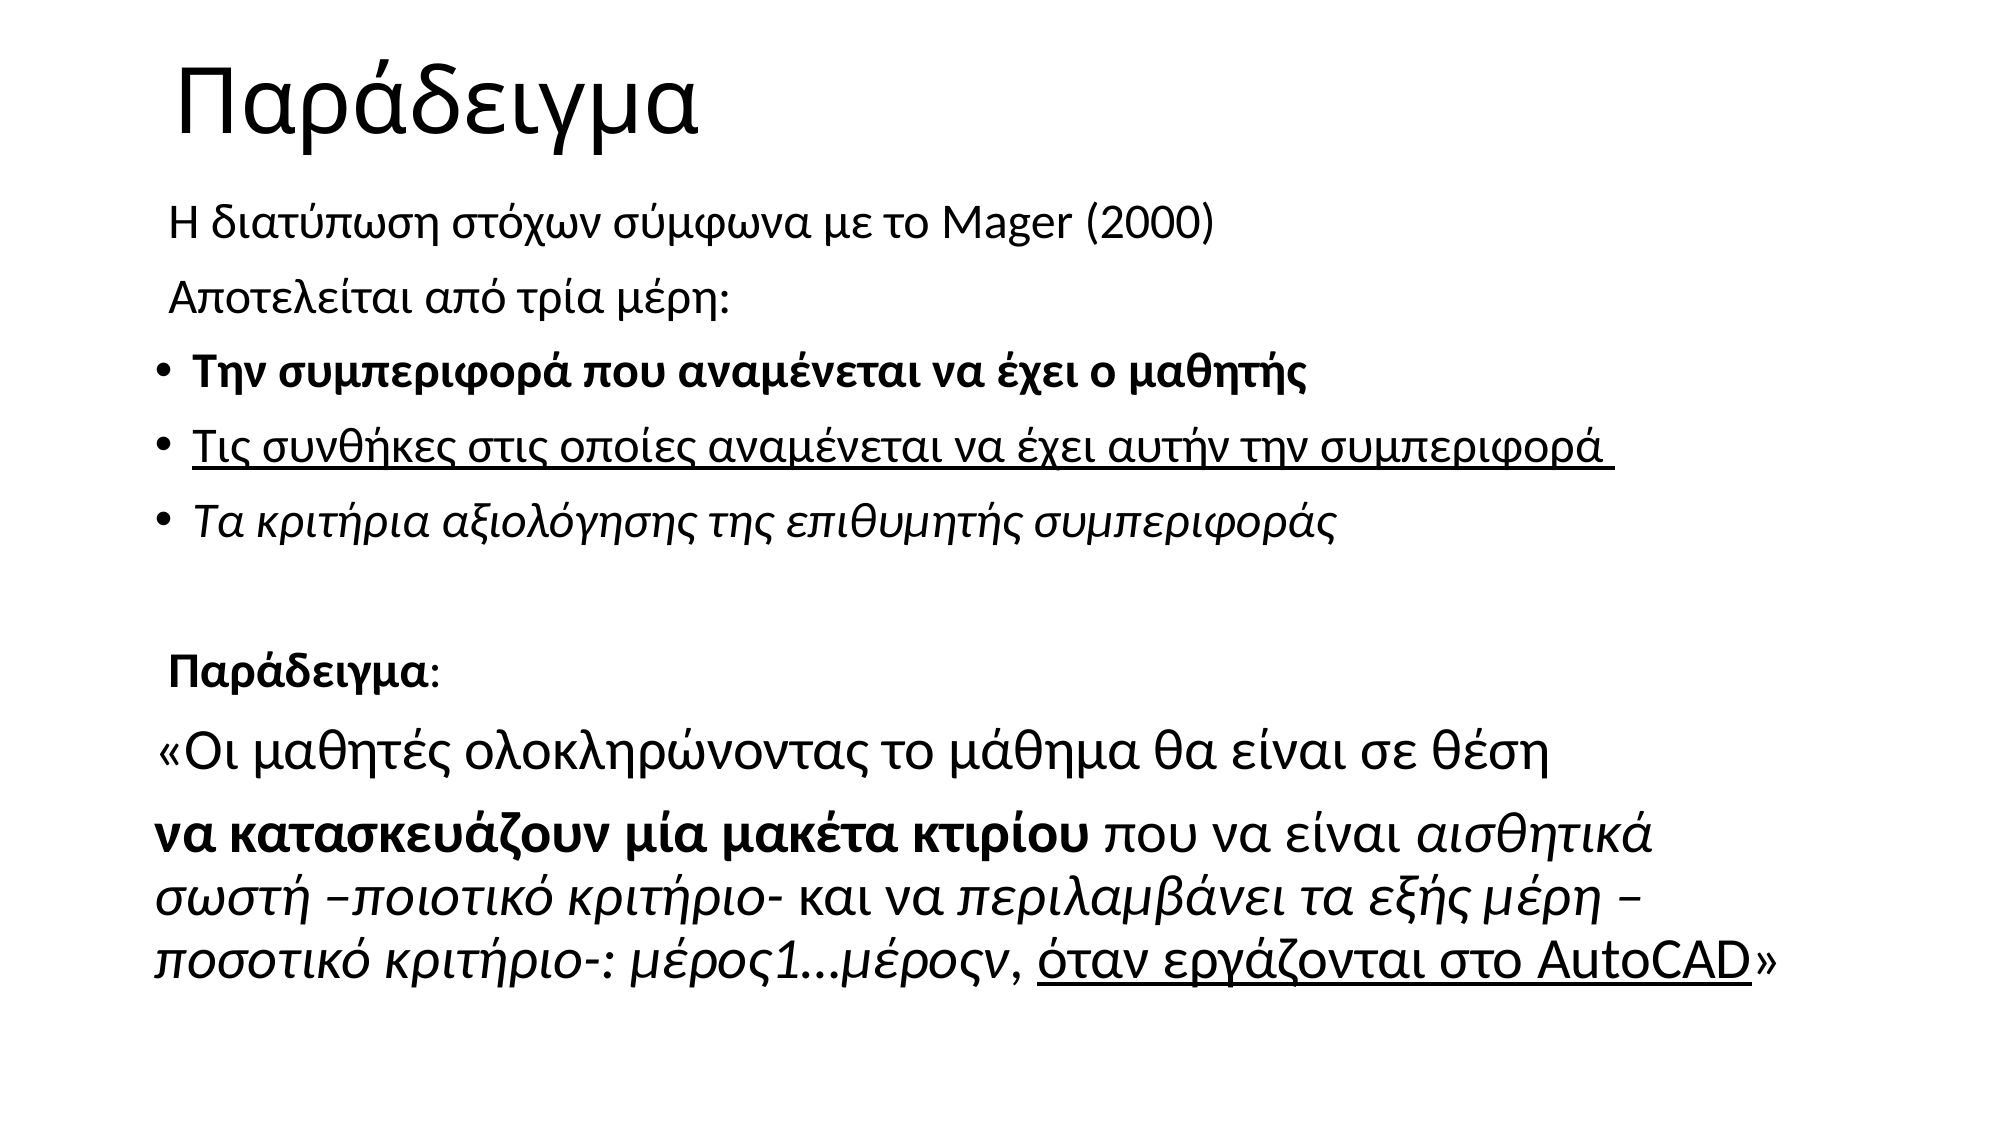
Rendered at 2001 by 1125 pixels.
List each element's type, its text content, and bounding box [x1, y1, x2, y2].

title Παράδειγμα [158, 19, 1562, 187]
list Η διατύπωση στόχων σύμφωνα με το Mager (2000) Αποτελείται από τρία μέρη: Την συμπεριφορά που αναμένεται να έχει ο μαθητής Τις συνθήκες στις οποίες αναμένεται να έχει αυτήν την συμπεριφορά Τα κριτήρια αξιολόγησης της επιθυμητής συμπεριφοράς Παράδειγμα: «Οι μαθητές ολοκληρώνοντας το μάθημα θα είναι σε θέση να κατασκευάζουν μία μακέτα κτιρίου που να είναι αισθητικά σωστή –ποιοτικό κριτήριο- και να περιλαμβάνει τα εξής μέρη –ποσοτικό κριτήριο-: μέρος1…μέροςν, όταν εργάζονται στο AutoCAD» [139, 187, 1833, 1079]
